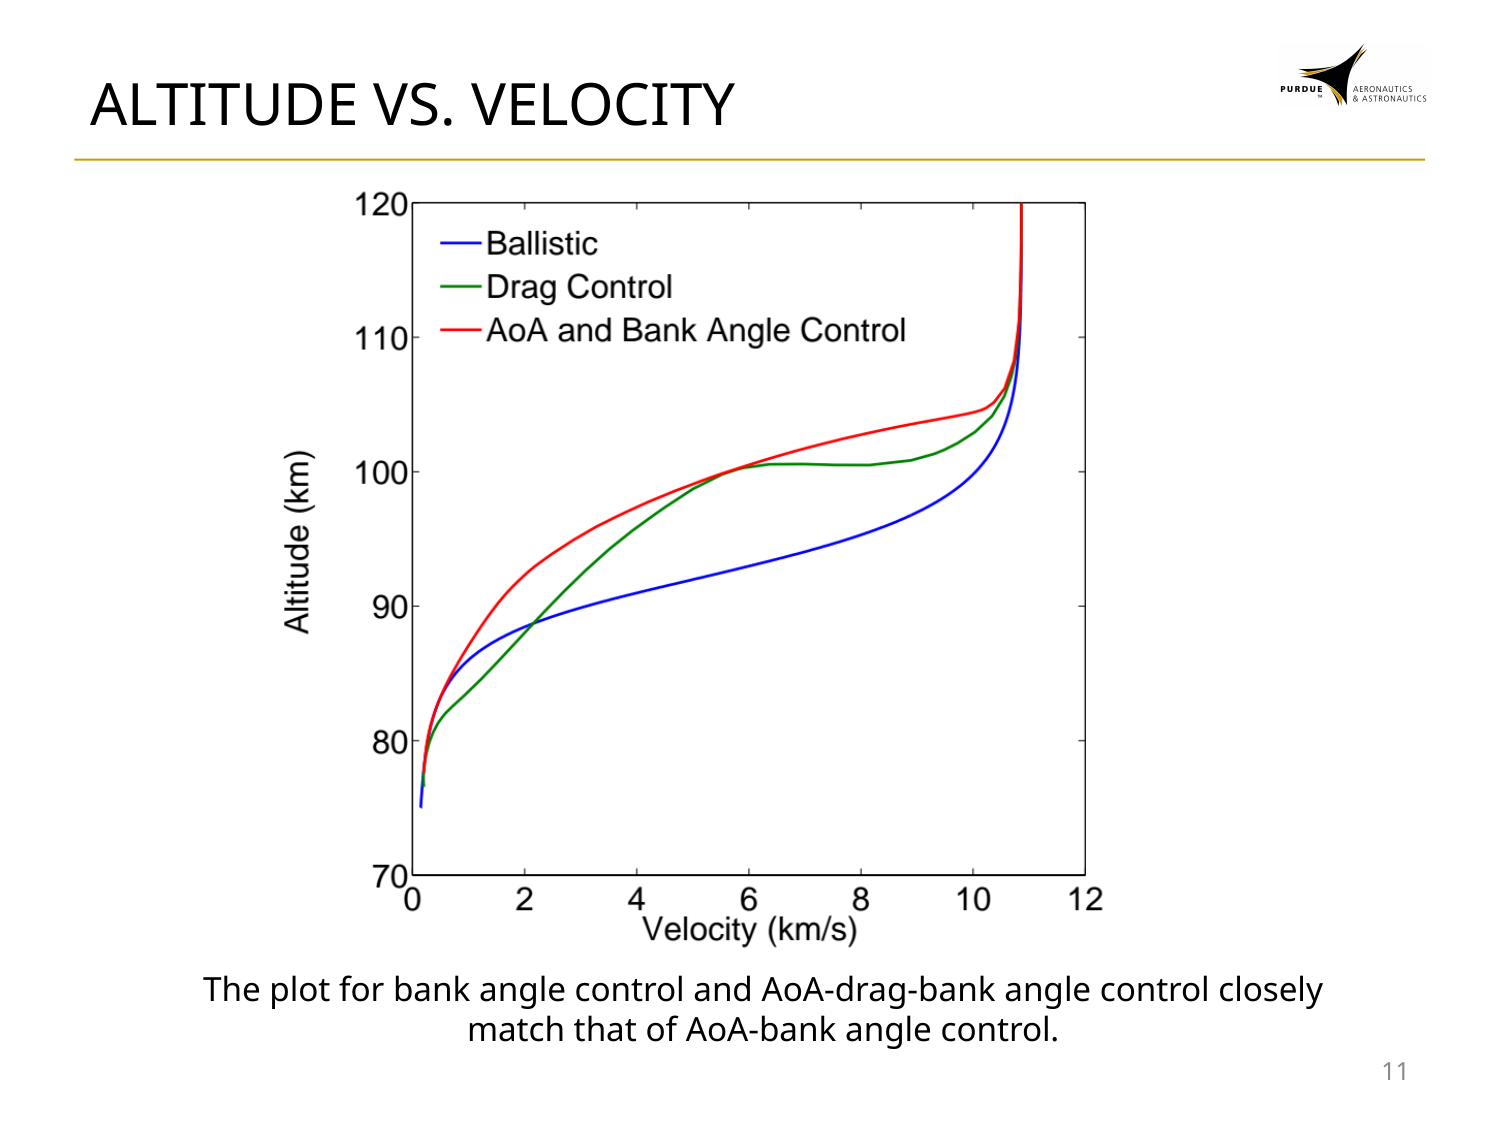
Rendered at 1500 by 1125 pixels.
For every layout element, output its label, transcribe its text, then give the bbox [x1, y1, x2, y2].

picture [265, 179, 1107, 965]
title ALTITUDE VS. VELOCITY [75, 45, 1278, 160]
text_box The plot for bank angle control and AoA-drag-bank angle control closely match that of AoA-bank angle control. [162, 960, 1366, 1056]
slide_number 10 [1288, 1042, 1425, 1103]
picture [1277, 43, 1430, 108]
